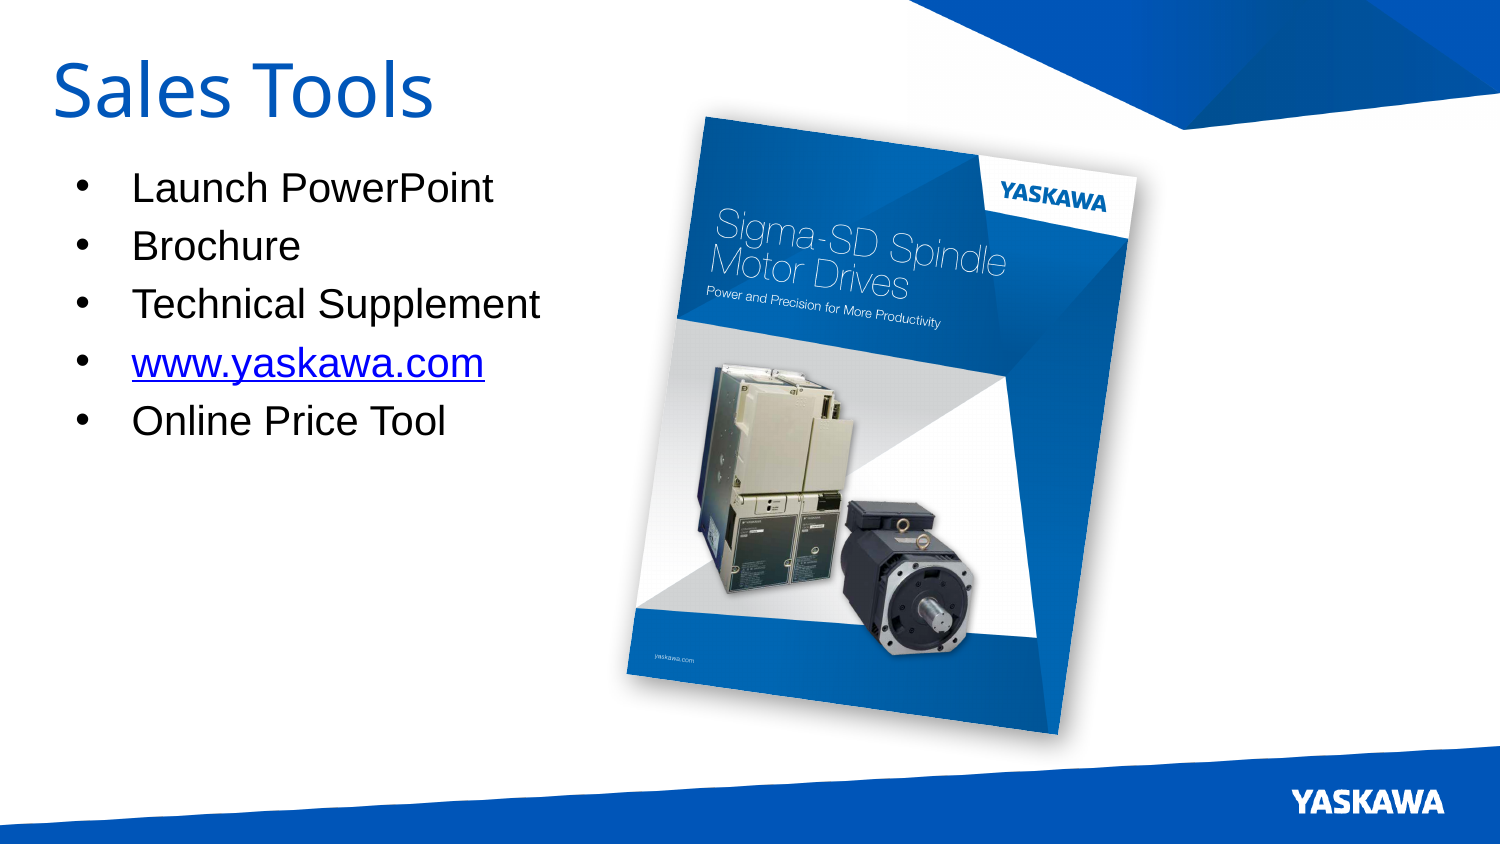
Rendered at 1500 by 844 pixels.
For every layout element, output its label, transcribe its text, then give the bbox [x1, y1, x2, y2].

picture [907, 0, 1500, 130]
text_box Launch PowerPoint Brochure Technical Supplement www.yaskawa.com Online Price Tool [60, 152, 1187, 810]
picture [0, 746, 1500, 844]
title Sales Tools [52, 35, 1328, 139]
picture [627, 117, 1136, 734]
